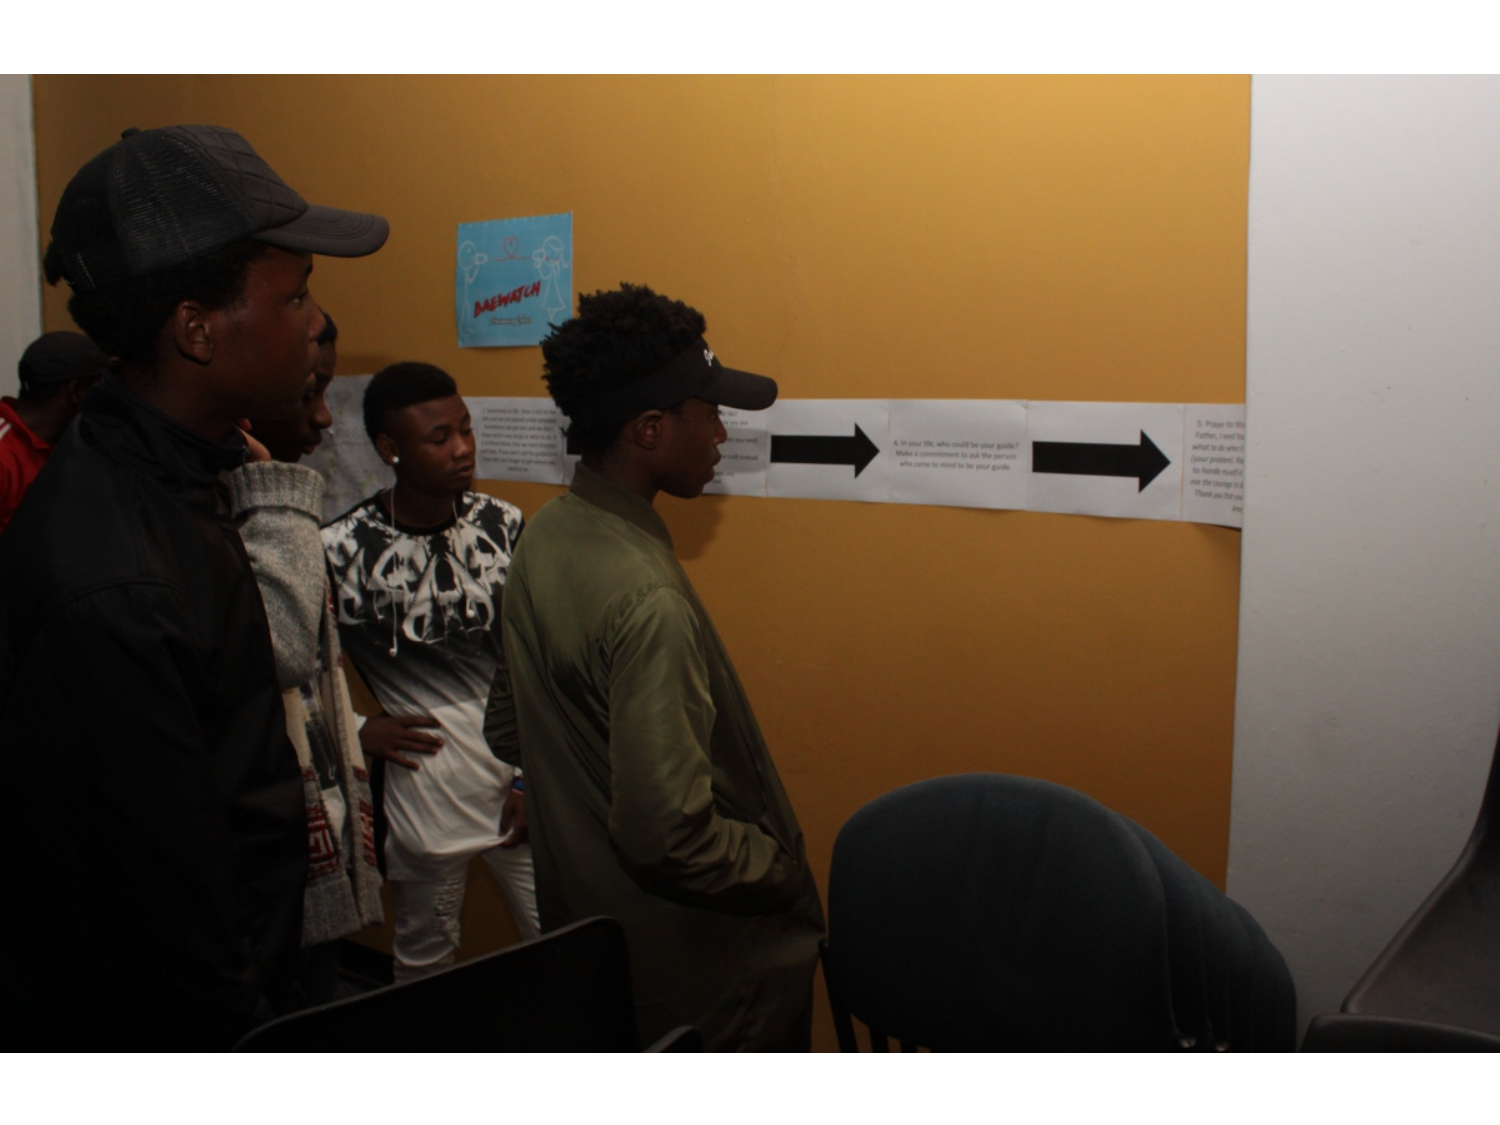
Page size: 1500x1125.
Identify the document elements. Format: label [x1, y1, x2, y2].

picture [0, 74, 1500, 1053]
